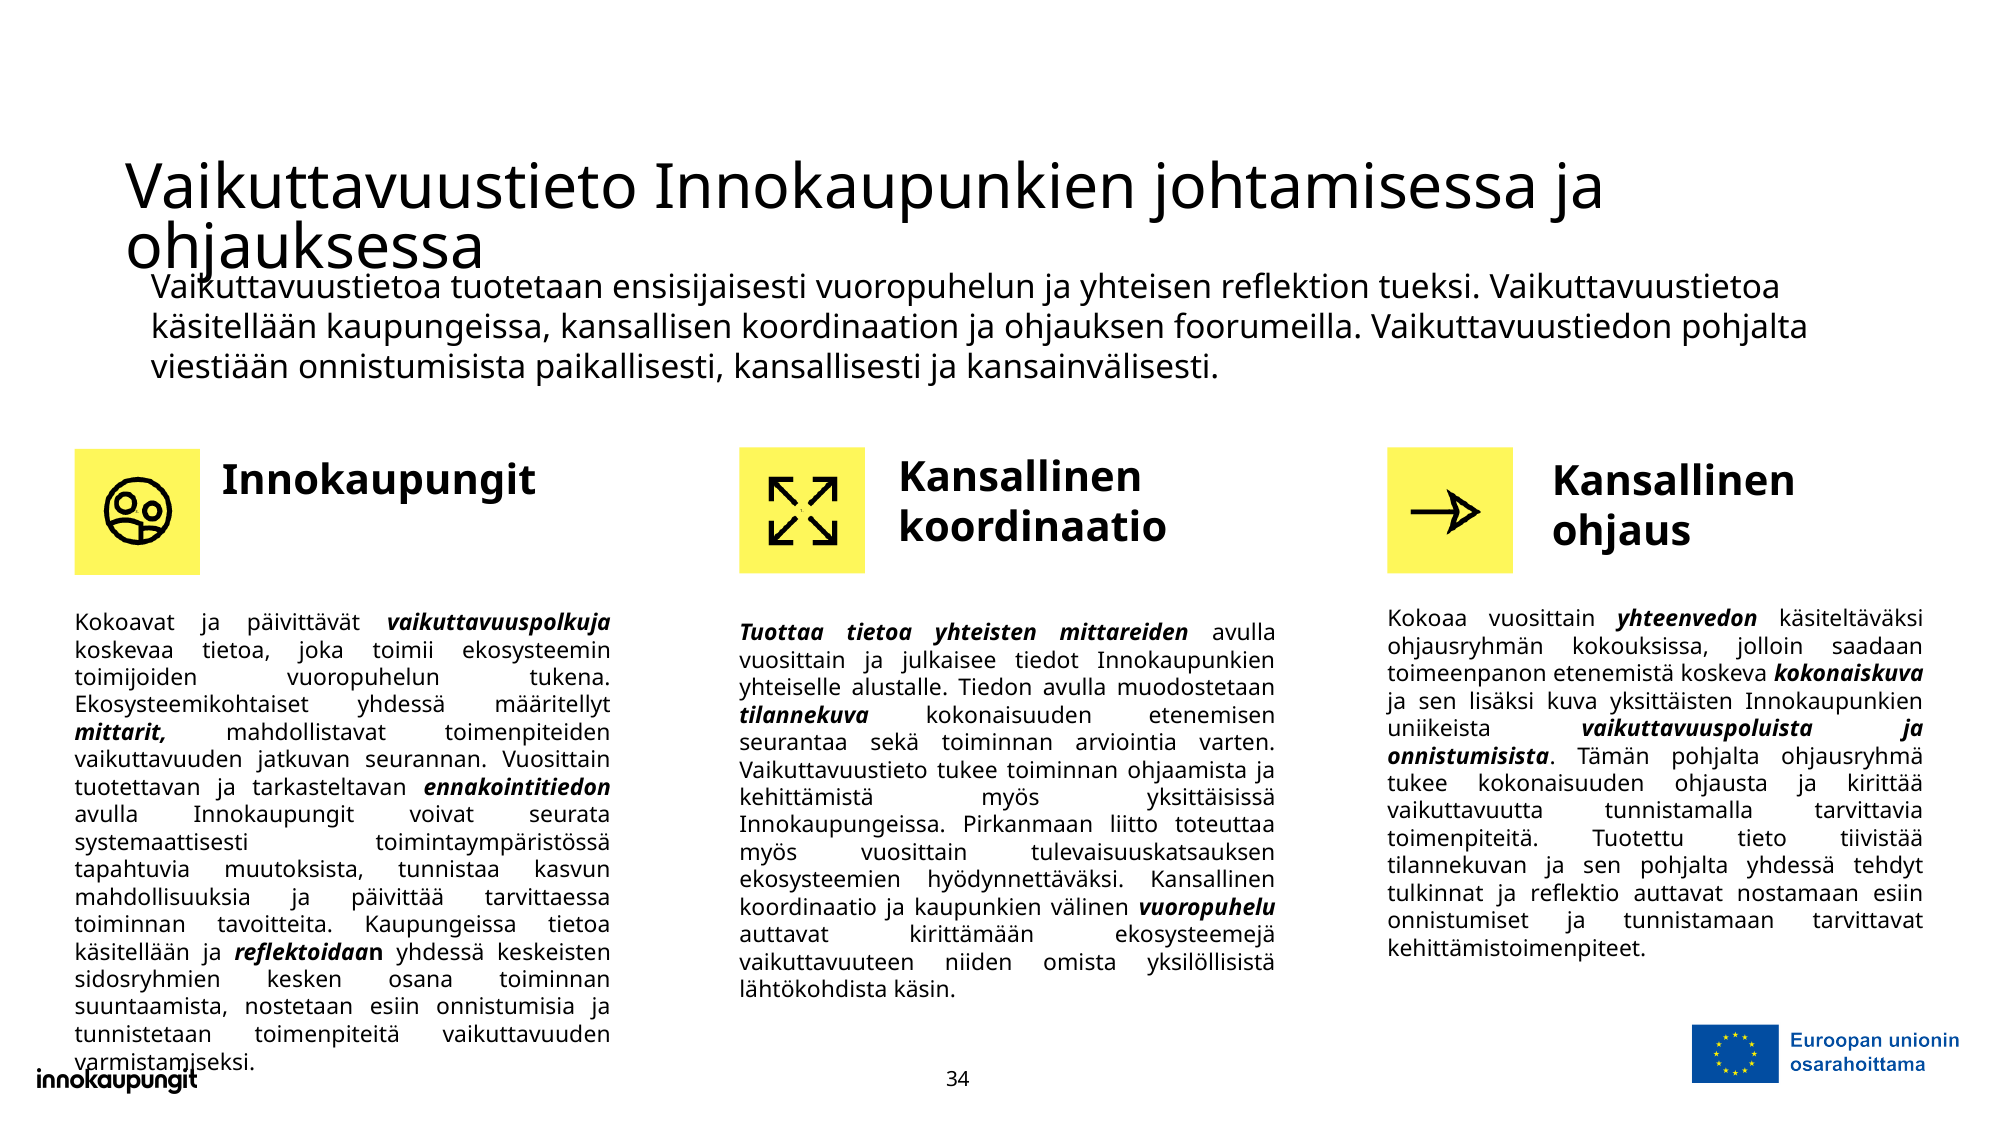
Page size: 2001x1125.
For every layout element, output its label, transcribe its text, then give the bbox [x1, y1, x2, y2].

title Vaikuttavuustieto Innokaupunkien johtamisessa ja ohjauksessa [125, 160, 1876, 379]
picture [1688, 1021, 2000, 1087]
picture [37, 1068, 197, 1094]
list Kansallinen koordinaatio [898, 449, 1289, 563]
slide_number 34 [920, 1055, 996, 1103]
list Innokaupungit [222, 452, 613, 566]
list 2. [1387, 447, 1513, 574]
picture [1404, 471, 1485, 552]
picture [762, 470, 843, 551]
list Kokoavat ja päivittävät vaikuttavuuspolkuja koskevaa tietoa, joka toimii ekosysteemin toimijoiden vuoropuhelun tukena. Ekosysteemikohtaiset yhdessä määritellyt mittarit, mahdollistavat toimenpiteiden vaikuttavuuden jatkuvan seurannan. Vuosittain tuotettavan ja tarkasteltavan ennakointitiedon avulla Innokaupungit voivat seurata systemaattisesti toimintaympäristössä tapahtuvia muutoksista, tunnistaa kasvun mahdollisuuksia ja päivittää tarvittaessa toiminnan tavoitteita. Kaupungeissa tietoa käsitellään ja reflektoidaan yhdessä keskeisten sidosryhmien kesken osana toiminnan suuntaamista, nostetaan esiin onnistumisia ja tunnistetaan toimenpiteitä vaikuttavuuden varmistamiseksi. [74, 607, 612, 995]
list Kokoaa vuosittain yhteenvedon käsiteltäväksi ohjausryhmän kokouksissa, jolloin saadaan toimeenpanon etenemistä koskeva kokonaiskuva ja sen lisäksi kuva yksittäisten Innokaupunkien uniikeista vaikuttavuuspoluista ja onnistumisista. Tämän pohjalta ohjausryhmä tukee kokonaisuuden ohjausta ja kirittää vaikuttavuutta tunnistamalla tarvittavia toimenpiteitä. Tuotettu tieto tiivistää tilannekuvan ja sen pohjalta yhdessä tehdyt tulkinnat ja reflektio auttavat nostamaan esiin onnistumiset ja tunnistamaan tarvittavat kehittämistoimenpiteet. [1387, 603, 1925, 991]
list Tuottaa tietoa yhteisten mittareiden avulla vuosittain ja julkaisee tiedot Innokaupunkien yhteiselle alustalle. Tiedon avulla muodostetaan tilannekuva kokonaisuuden etenemisen seurantaa sekä toiminnan arviointia varten. Vaikuttavuustieto tukee toiminnan ohjaamista ja kehittämistä myös yksittäisissä Innokaupungeissa. Pirkanmaan liitto toteuttaa myös vuosittain tulevaisuuskatsauksen ekosysteemien hyödynnettäväksi. Kansallinen koordinaatio ja kaupunkien välinen vuoropuhelu auttavat kirittämään ekosysteemejä vaikuttavuuteen niiden omista yksilöllisistä lähtökohdista käsin. [739, 617, 1277, 1005]
text_box Vaikuttavuustietoa tuotetaan ensisijaisesti vuoropuhelun ja yhteisen reflektion tueksi. Vaikuttavuustietoa käsitellään kaupungeissa, kansallisen koordinaation ja ohjauksen foorumeilla. Vaikuttavuustiedon pohjalta viestiään onnistumisista paikallisesti, kansallisesti ja kansainvälisesti. [136, 257, 1907, 433]
list Kansallinen ohjaus [1551, 454, 1943, 567]
picture [97, 470, 178, 551]
list 3. [74, 448, 200, 575]
list 1. [739, 447, 865, 574]
